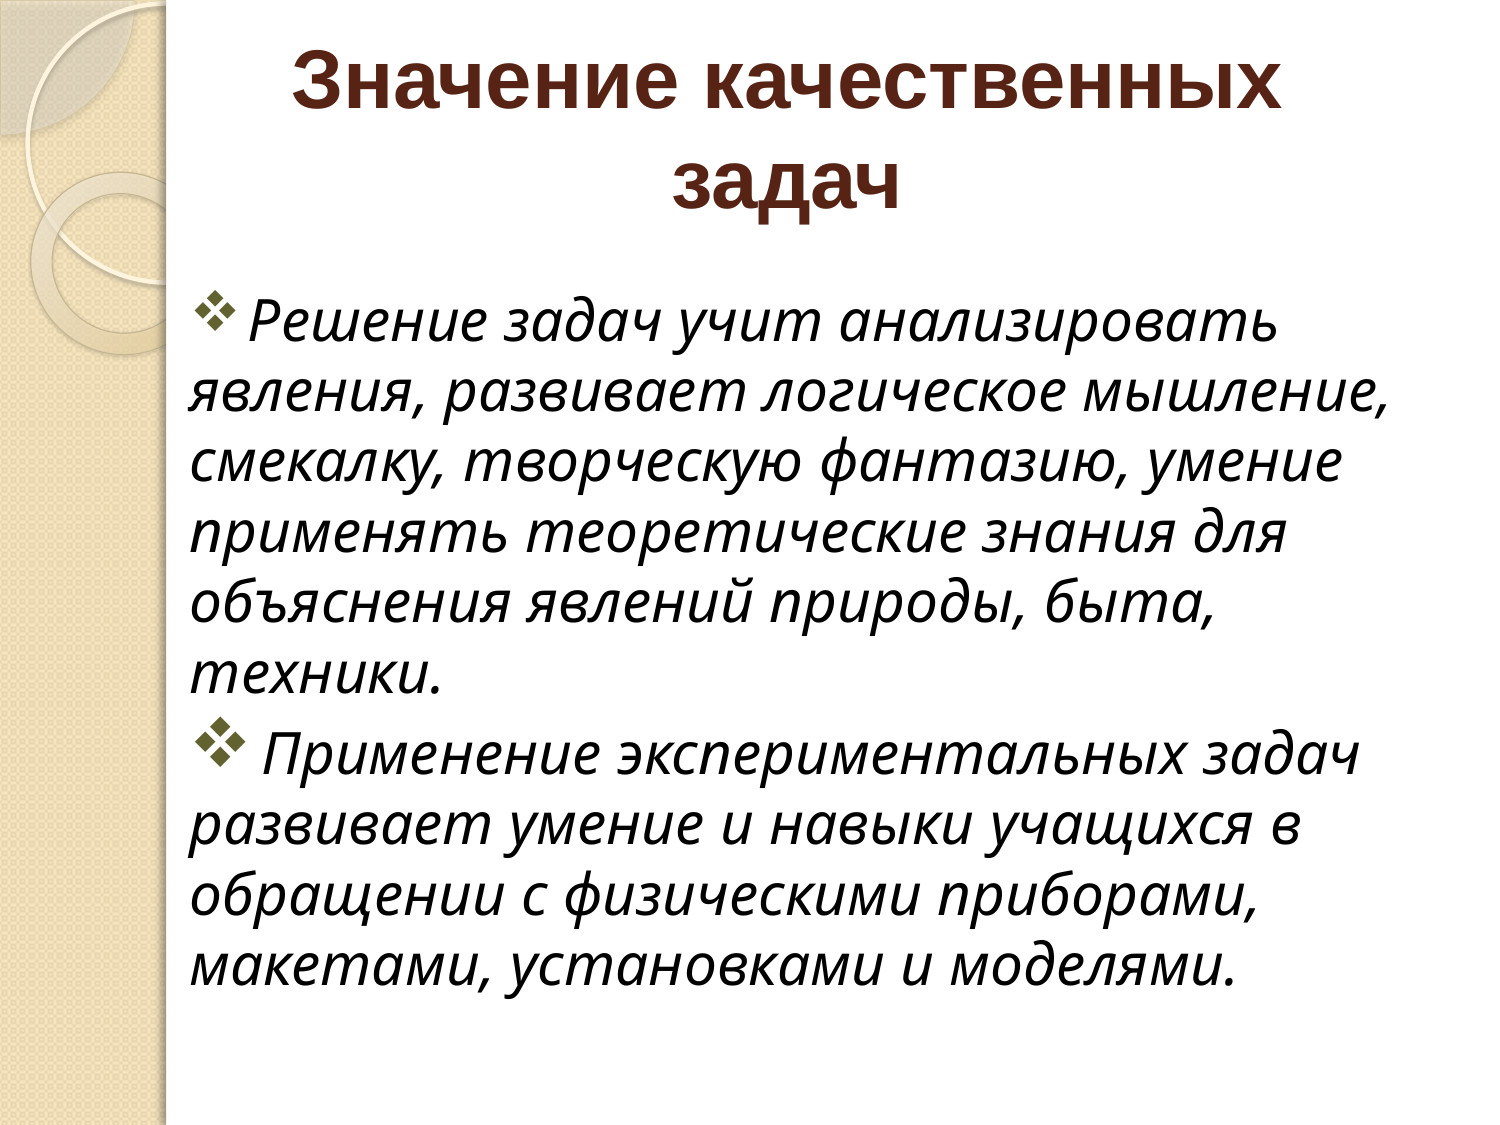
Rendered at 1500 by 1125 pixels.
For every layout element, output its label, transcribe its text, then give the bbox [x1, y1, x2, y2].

title Значение качественных задач [150, 31, 1425, 219]
list Решение задач учит анализировать явления, развивает логическое мышление, смекалку, творческую фантазию, умение применять теоретические знания для объяснения явлений природы, быта, техники. Применение экспериментальных задач развивает умение и навыки учащихся в обращении с физическими приборами, макетами, установками и моделями. [174, 275, 1450, 1019]
